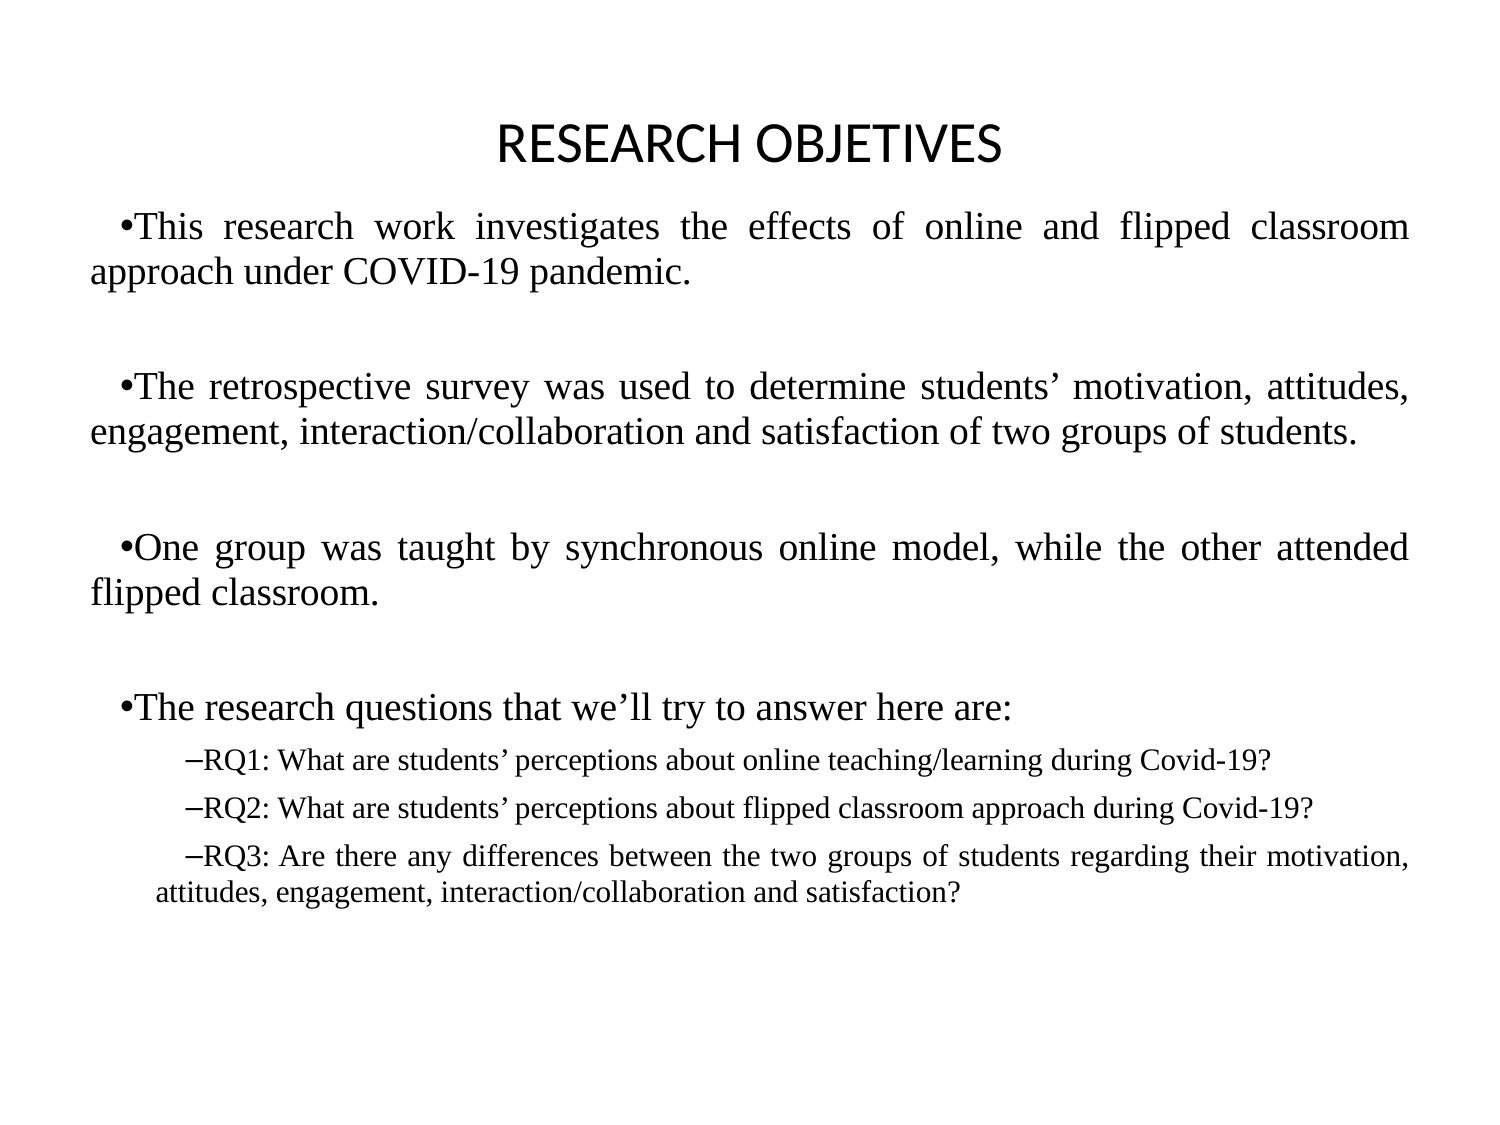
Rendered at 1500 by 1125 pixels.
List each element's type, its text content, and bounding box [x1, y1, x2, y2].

list This research work investigates the effects of online and flipped classroom approach under COVID-19 pandemic. The retrospective survey was used to determine students’ motivation, attitudes, engagement, interaction/collaboration and satisfaction of two groups of students. One group was taught by synchronous online model, while the other attended flipped classroom. The research questions that we’ll try to answer here are: RQ1: What are students’ perceptions about online teaching/learning during Covid-19? RQ2: What are students’ perceptions about flipped classroom approach during Covid-19? RQ3: Are there any differences between the two groups of students regarding their motivation, attitudes, engagement, interaction/collaboration and satisfaction? [75, 196, 1425, 993]
title RESEARCH OBJETIVES [75, 45, 1425, 196]
